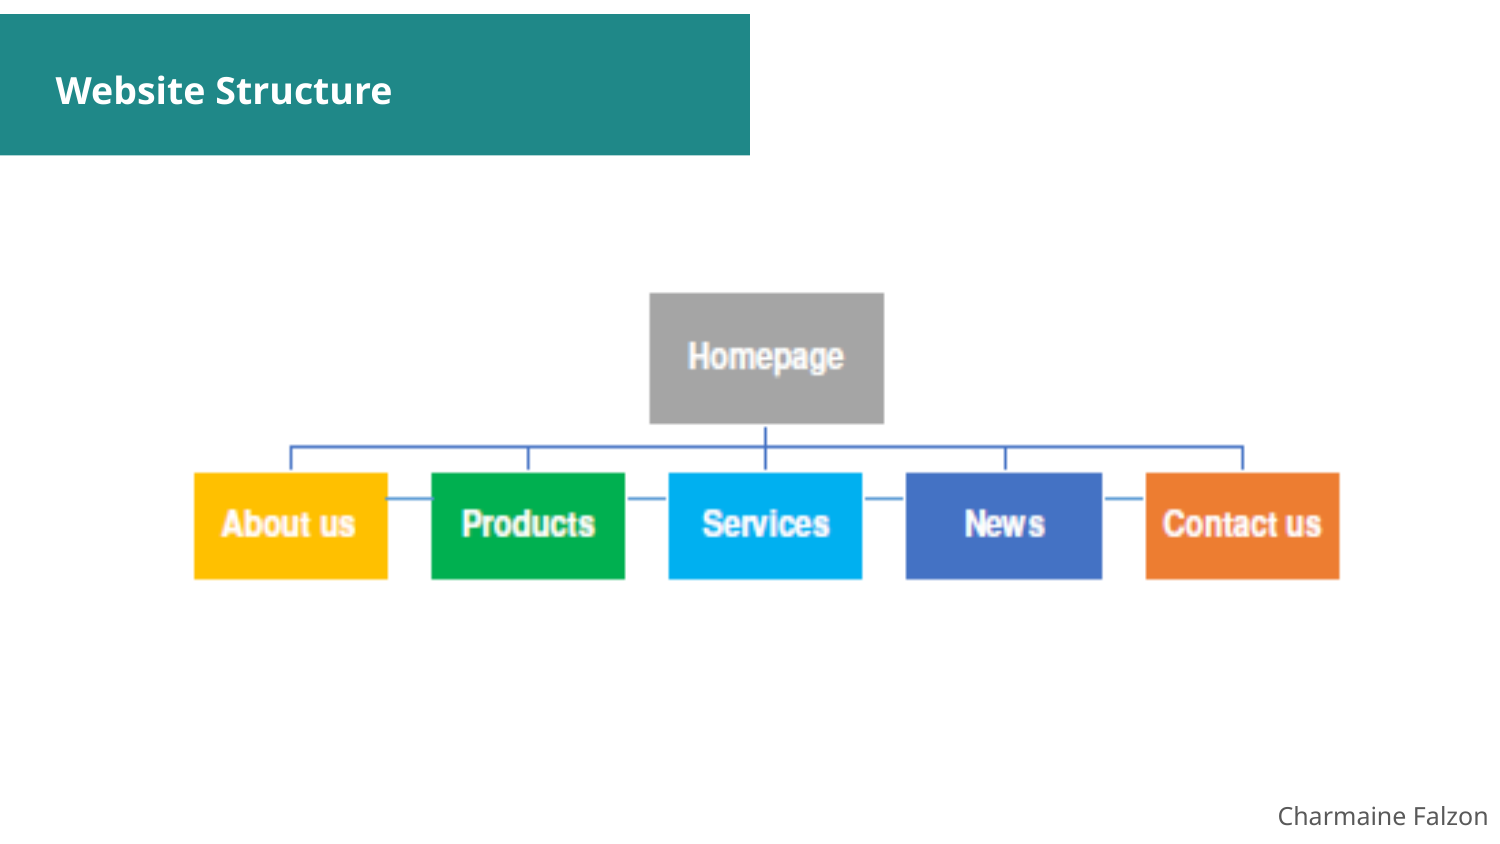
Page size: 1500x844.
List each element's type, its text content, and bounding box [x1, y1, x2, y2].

picture [116, 229, 1384, 614]
title Website Structure [40, 23, 681, 156]
